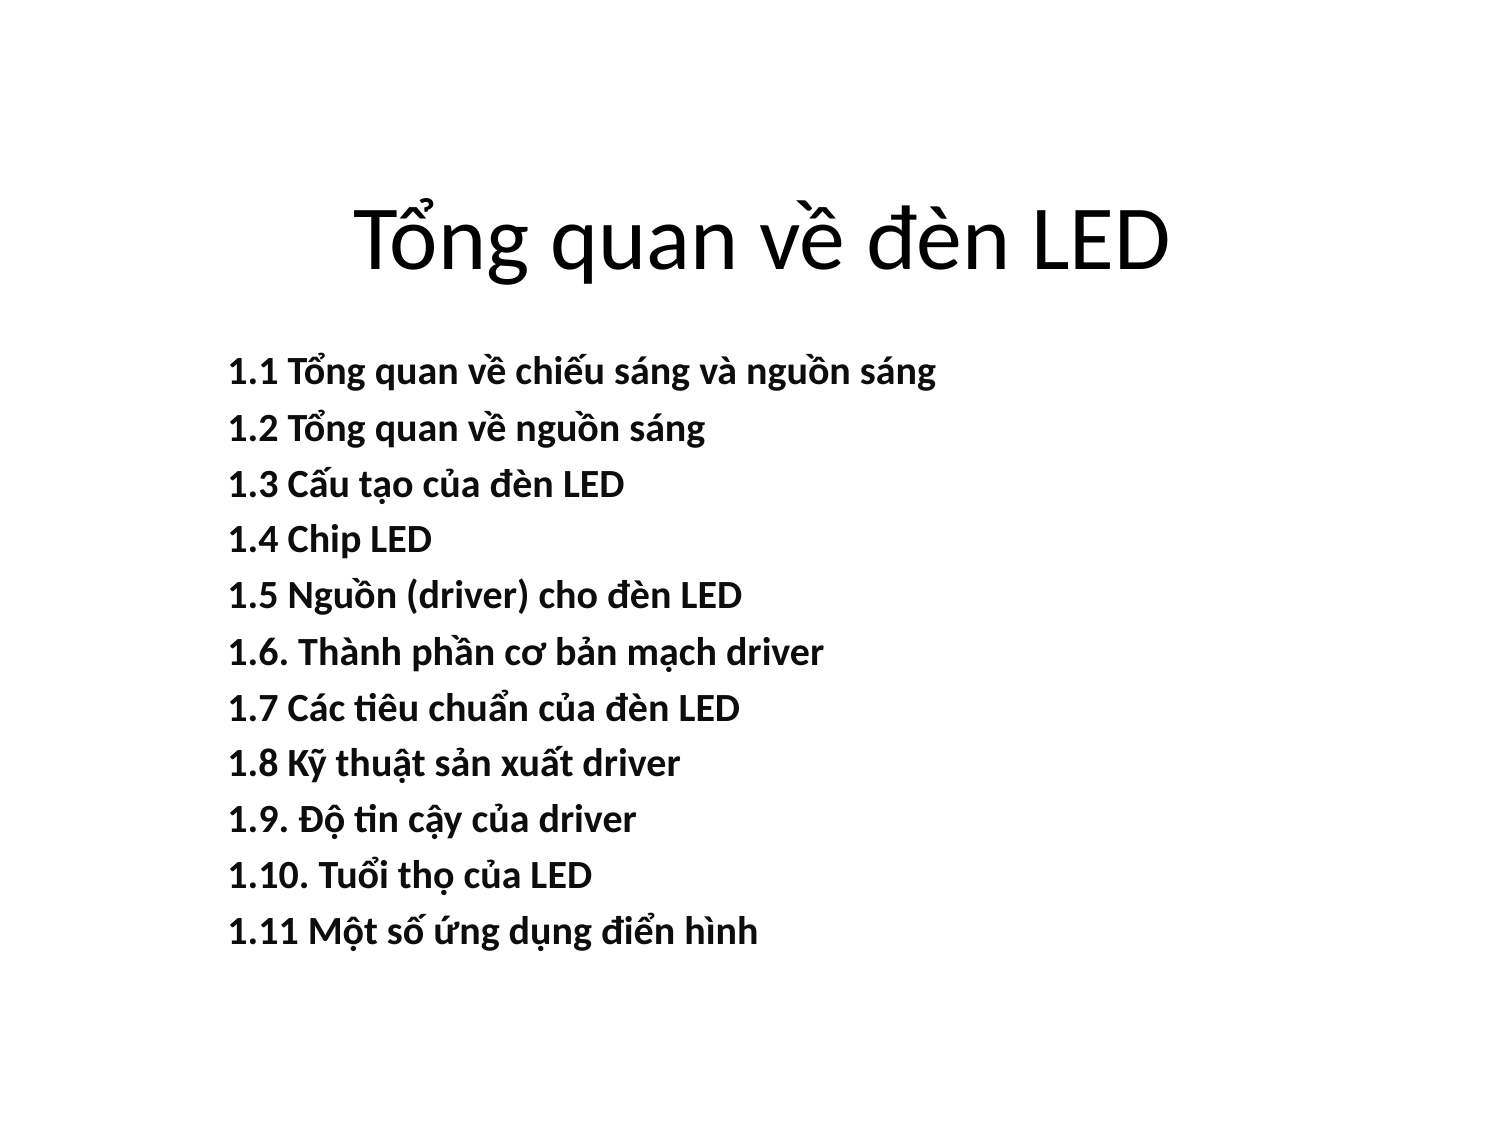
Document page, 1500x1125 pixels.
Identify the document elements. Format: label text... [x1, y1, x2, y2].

title Tổng quan về đèn LED [125, 112, 1400, 354]
subtitle 1.1 Tổng quan về chiếu sáng và nguồn sáng 1.2 Tổng quan về nguồn sáng 1.3 Cấu tạo của đèn LED 1.4 Chip LED 1.5 Nguồn (driver) cho đèn LED 1.6. Thành phần cơ bản mạch driver 1.7 Các tiêu chuẩn của đèn LED 1.8 Kỹ thuật sản xuất driver 1.9. Độ tin cậy của driver 1.10. Tuổi thọ của LED 1.11 Một số ứng dụng điển hình [212, 337, 1263, 963]
